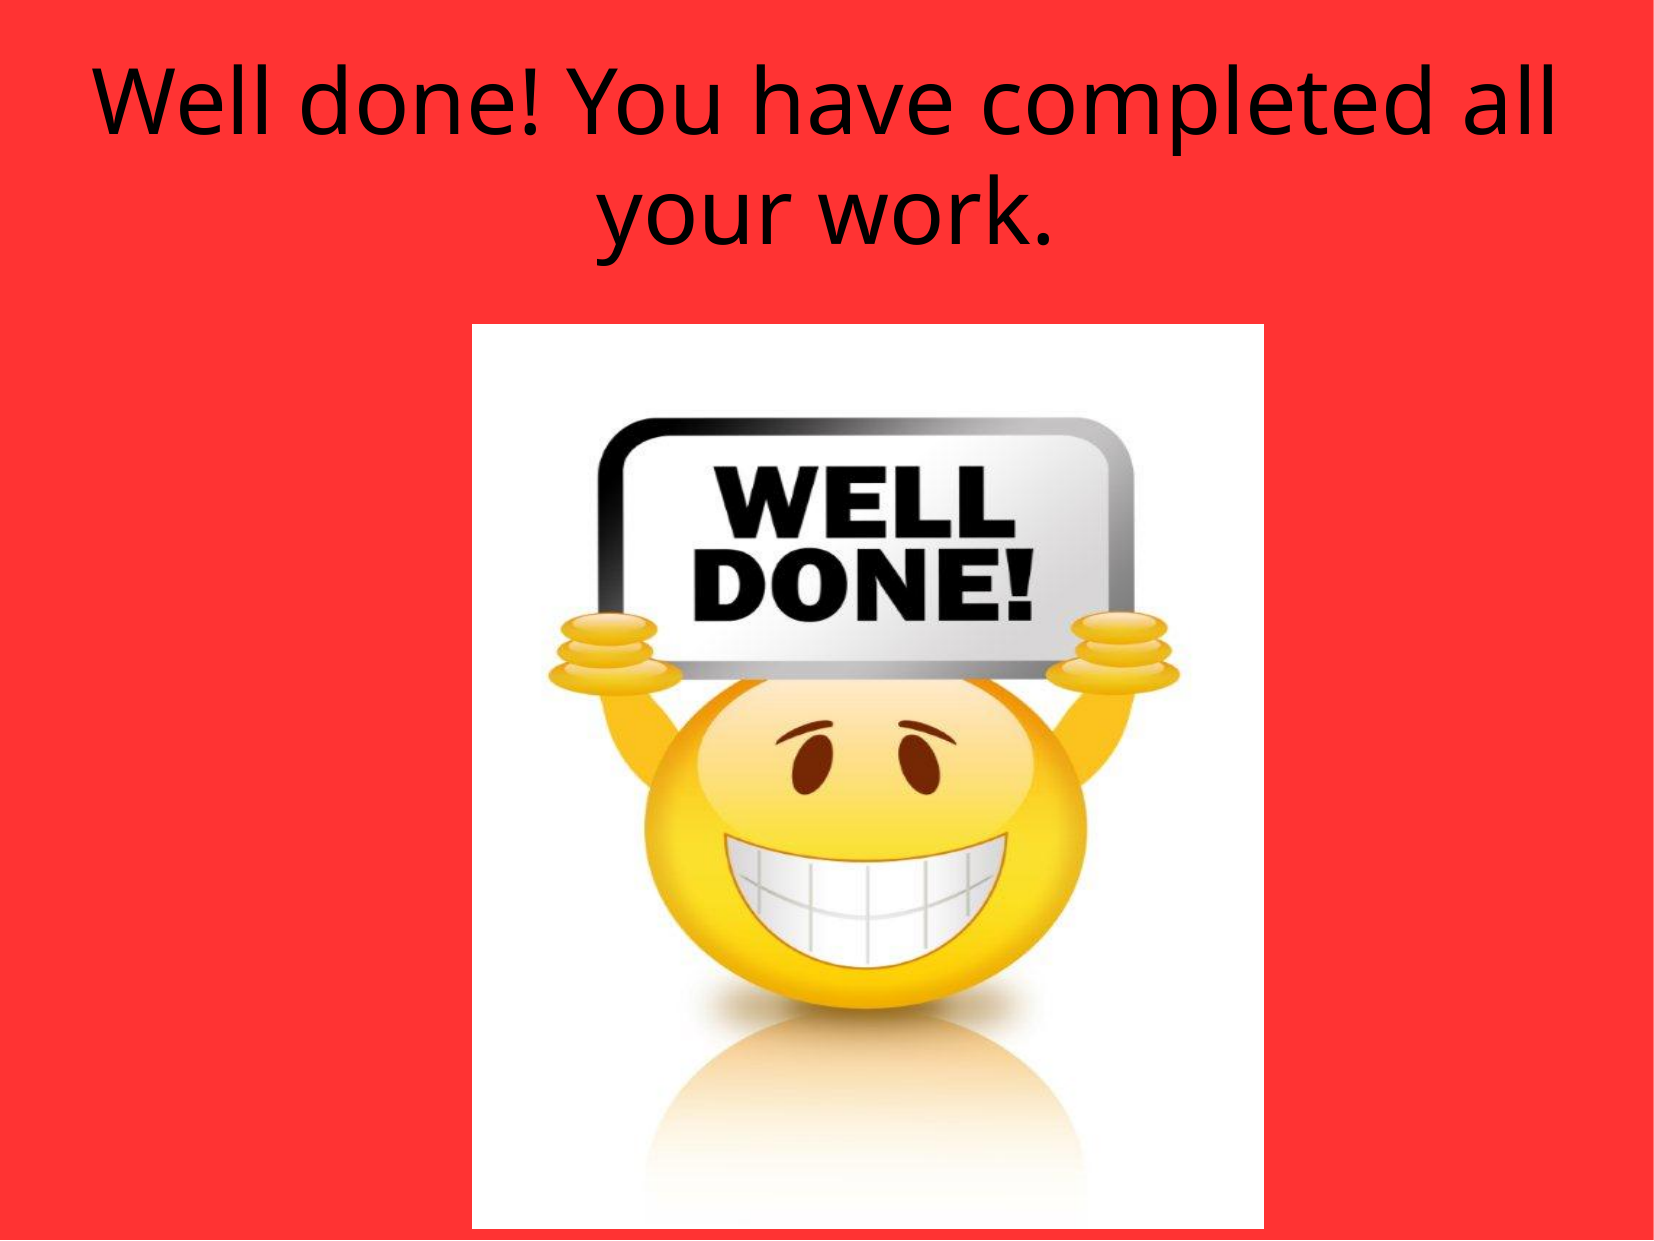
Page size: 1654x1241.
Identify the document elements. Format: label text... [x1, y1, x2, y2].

picture [472, 324, 1264, 1229]
title Well done! You have completed all your work. [82, 49, 1571, 257]
